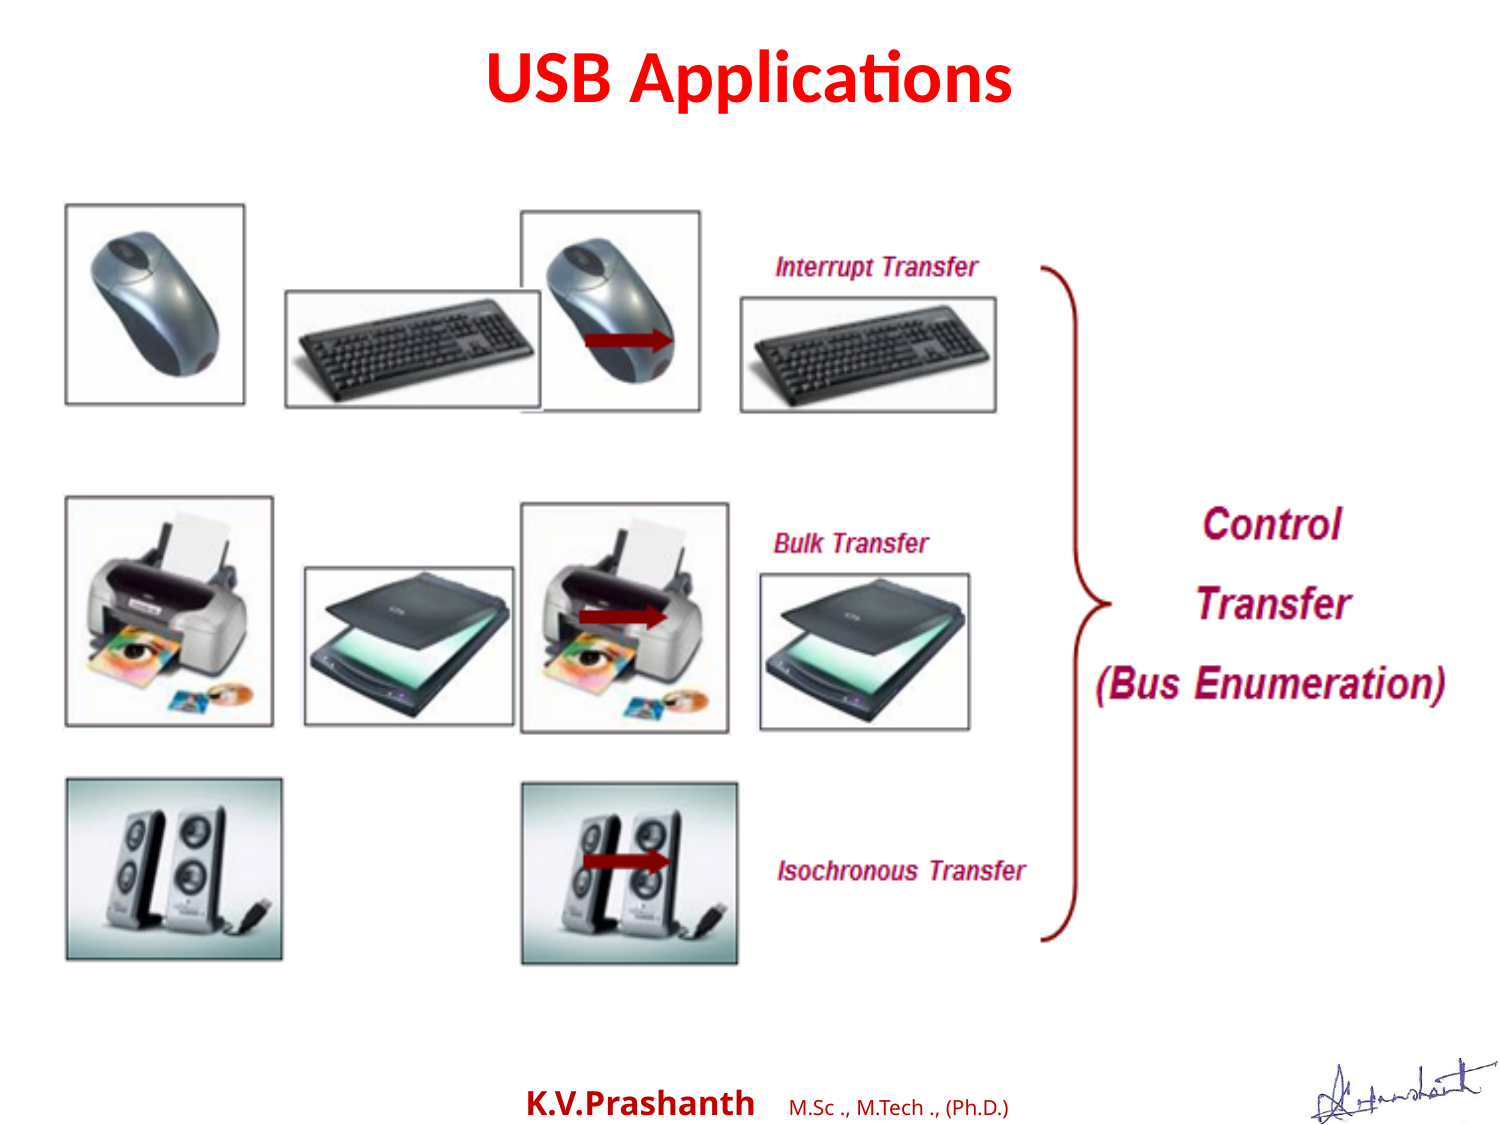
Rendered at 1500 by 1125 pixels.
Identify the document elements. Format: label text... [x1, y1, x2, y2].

footer K.V.Prashanth M.Sc ., M.Tech ., (Ph.D.) [488, 1086, 1046, 1119]
title USB Applications [41, 19, 1459, 126]
picture [1304, 1058, 1500, 1125]
picture [52, 184, 1453, 977]
